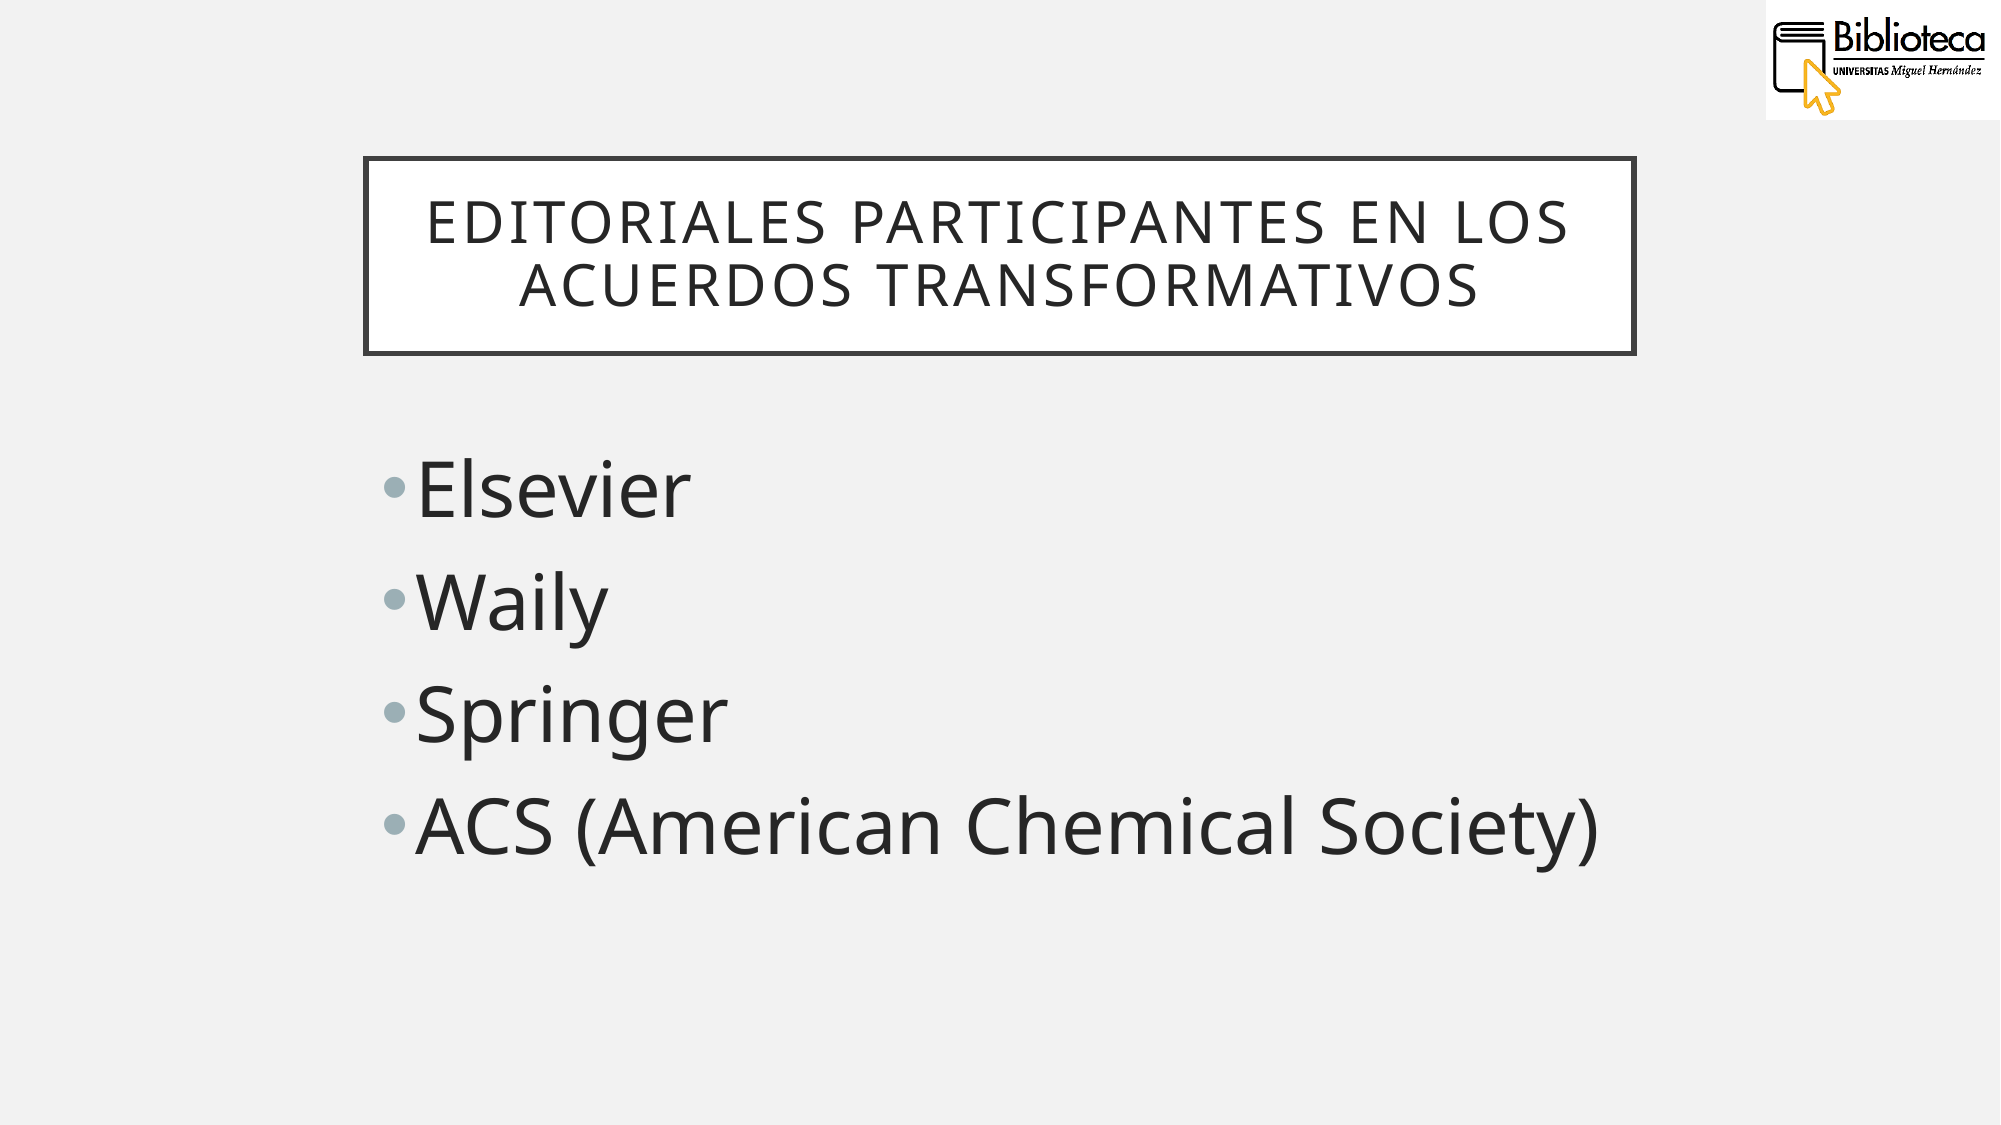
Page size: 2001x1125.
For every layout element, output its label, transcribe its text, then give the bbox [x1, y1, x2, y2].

list Elsevier Waily Springer ACS (American Chemical Society) [366, 432, 1634, 942]
title Editoriales participantes en los Acuerdos transformativos [363, 156, 1637, 356]
picture [1766, 0, 2000, 120]
